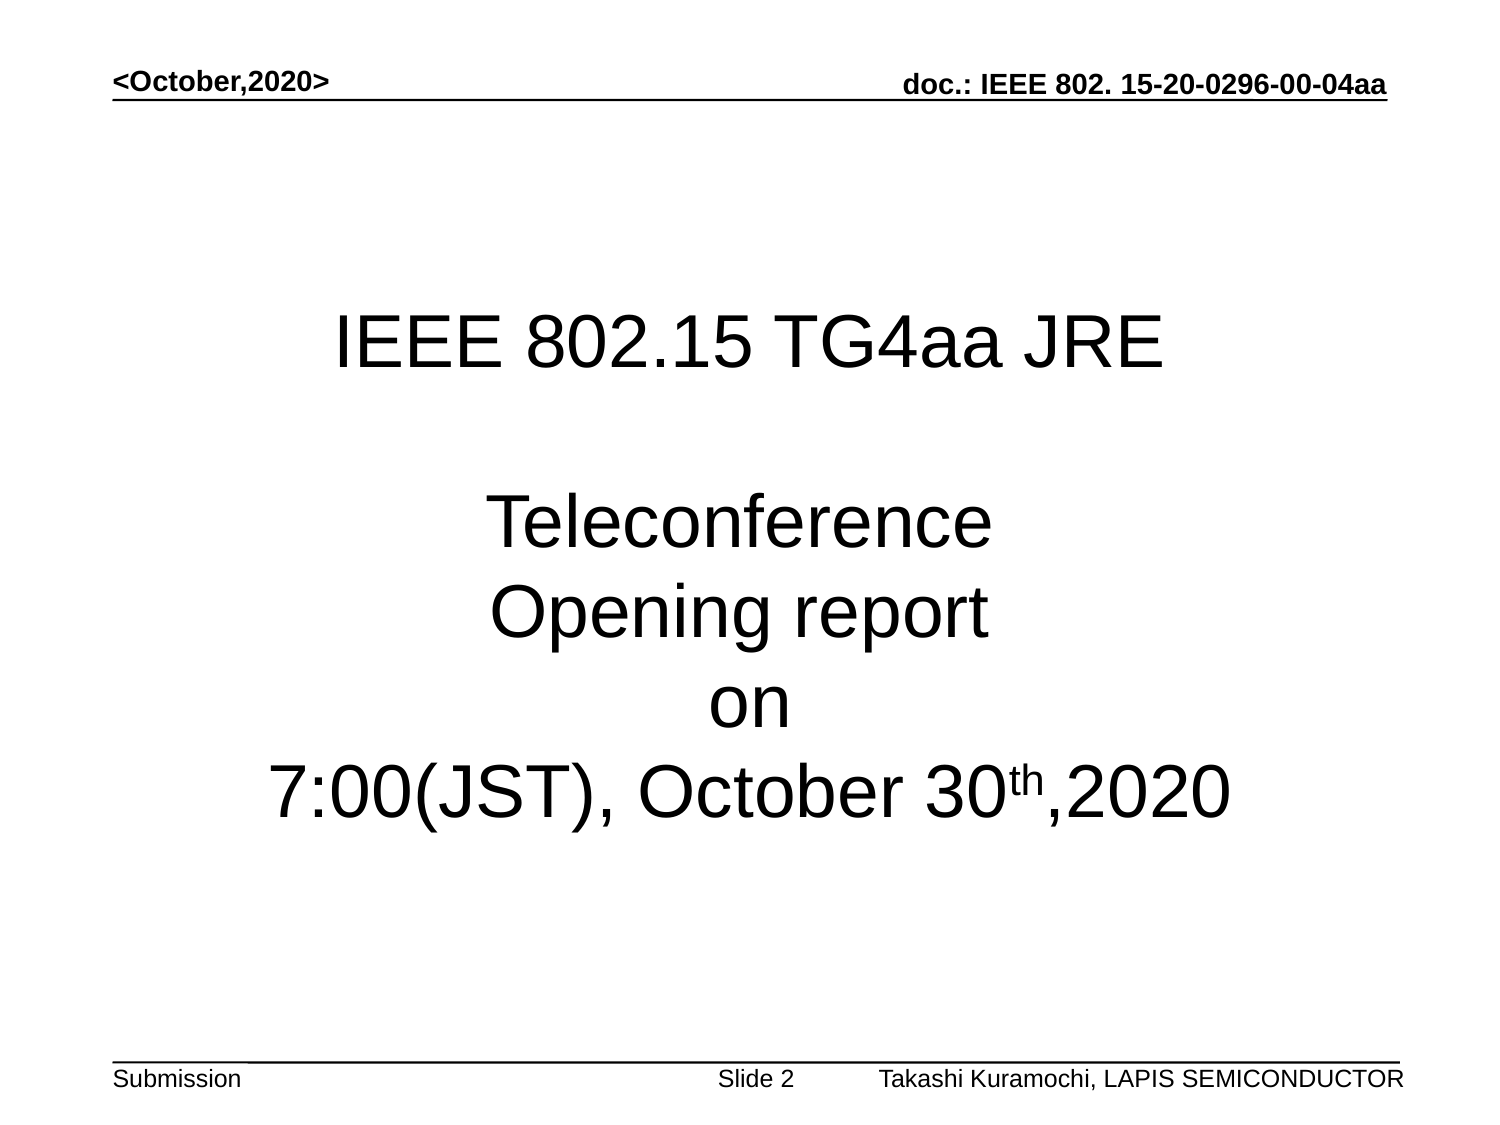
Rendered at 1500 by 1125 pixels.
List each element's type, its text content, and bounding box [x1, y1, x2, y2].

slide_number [112, 0, 375, 98]
title IEEE 802.15 TG4aa JRE Teleconference Opening report on 7:00(JST), October 30th,2020 [112, 243, 1388, 882]
footer Takashi Kuramochi, LAPIS SEMICONDUCTOR [785, 1062, 1413, 1094]
slide_number Slide 2 [709, 1062, 803, 1093]
